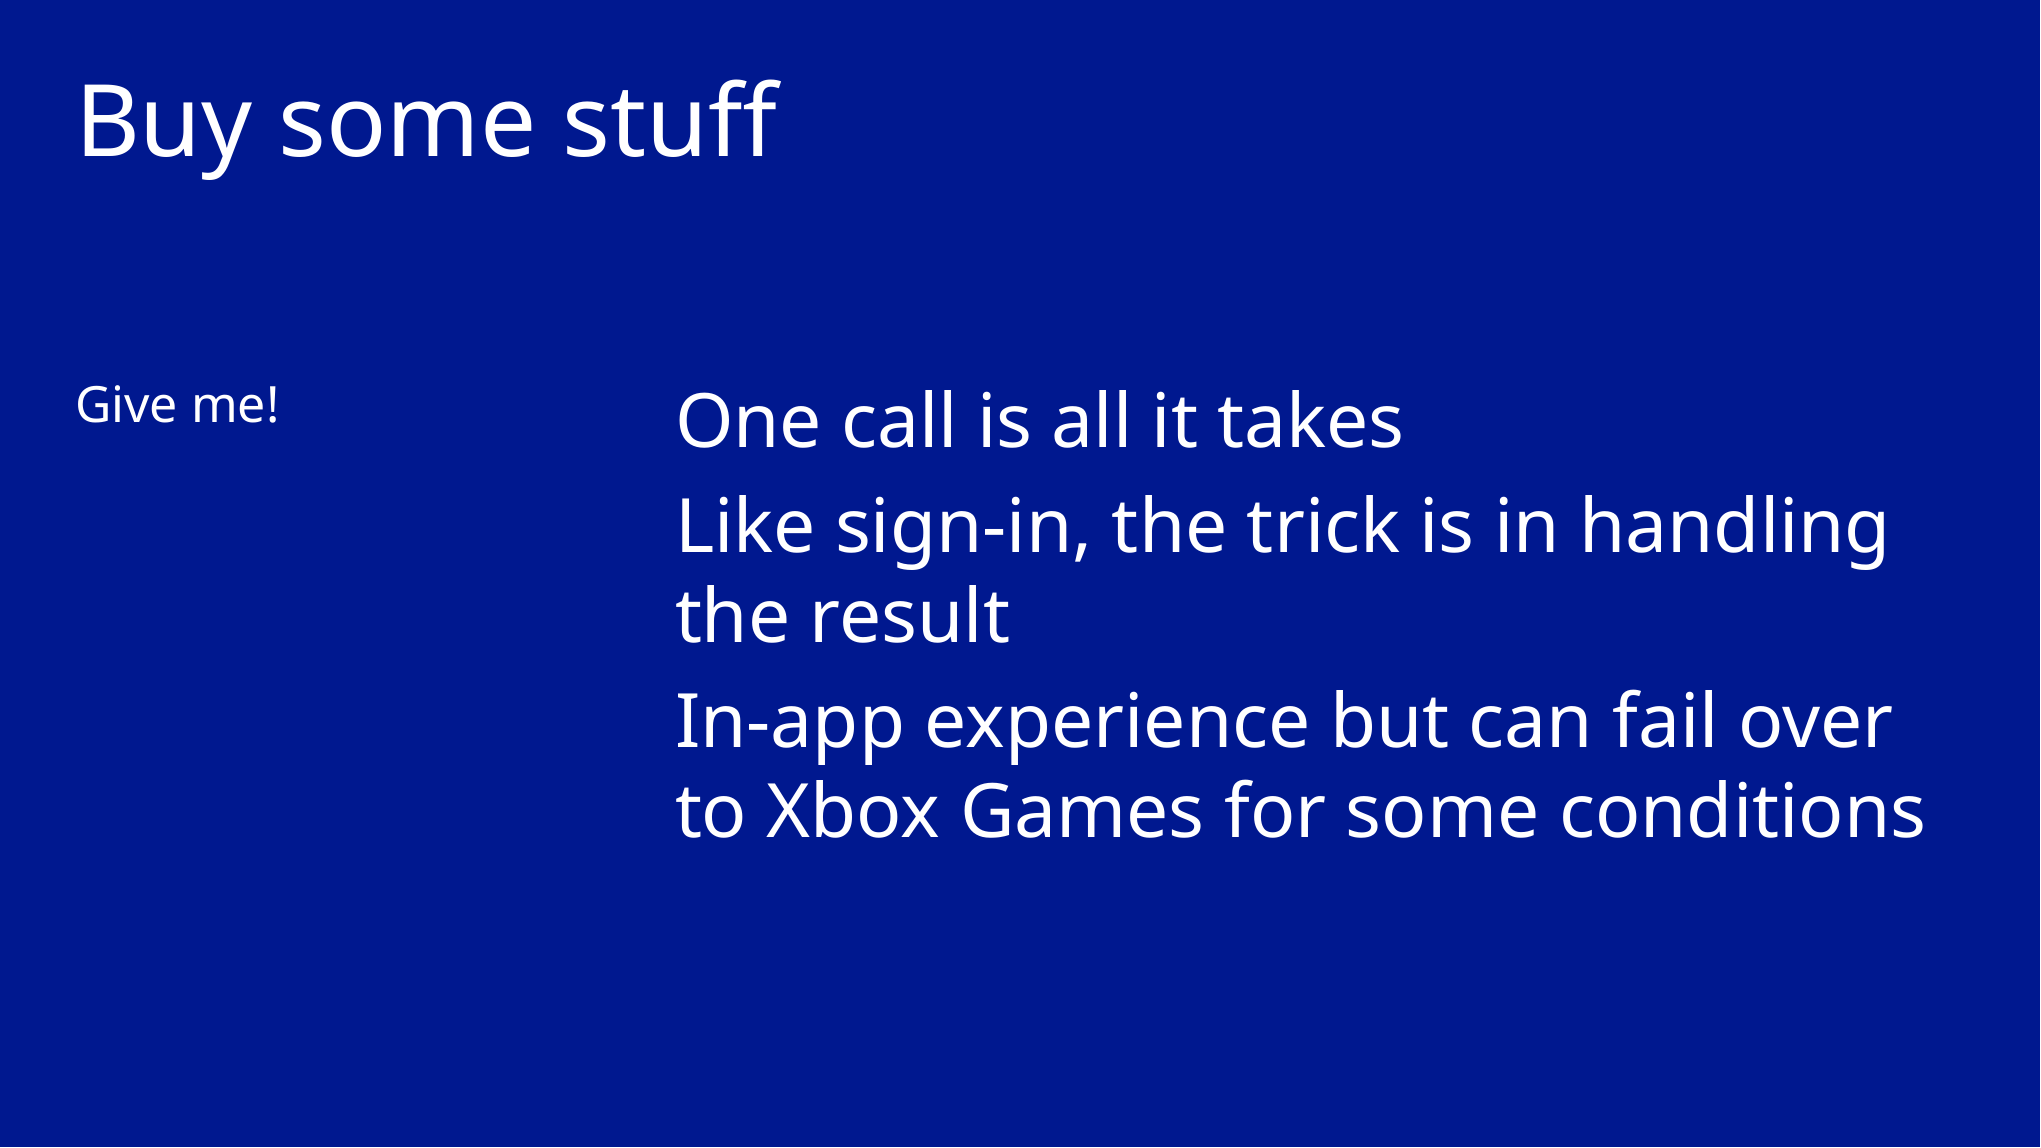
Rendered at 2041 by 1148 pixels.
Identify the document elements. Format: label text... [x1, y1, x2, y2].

list One call is all it takes Like sign-in, the trick is in handling the result In-app experience but can fail over to Xbox Games for some conditions [645, 348, 1996, 1099]
list Give me! [45, 348, 496, 1099]
title Buy some stuff [45, 48, 1996, 199]
